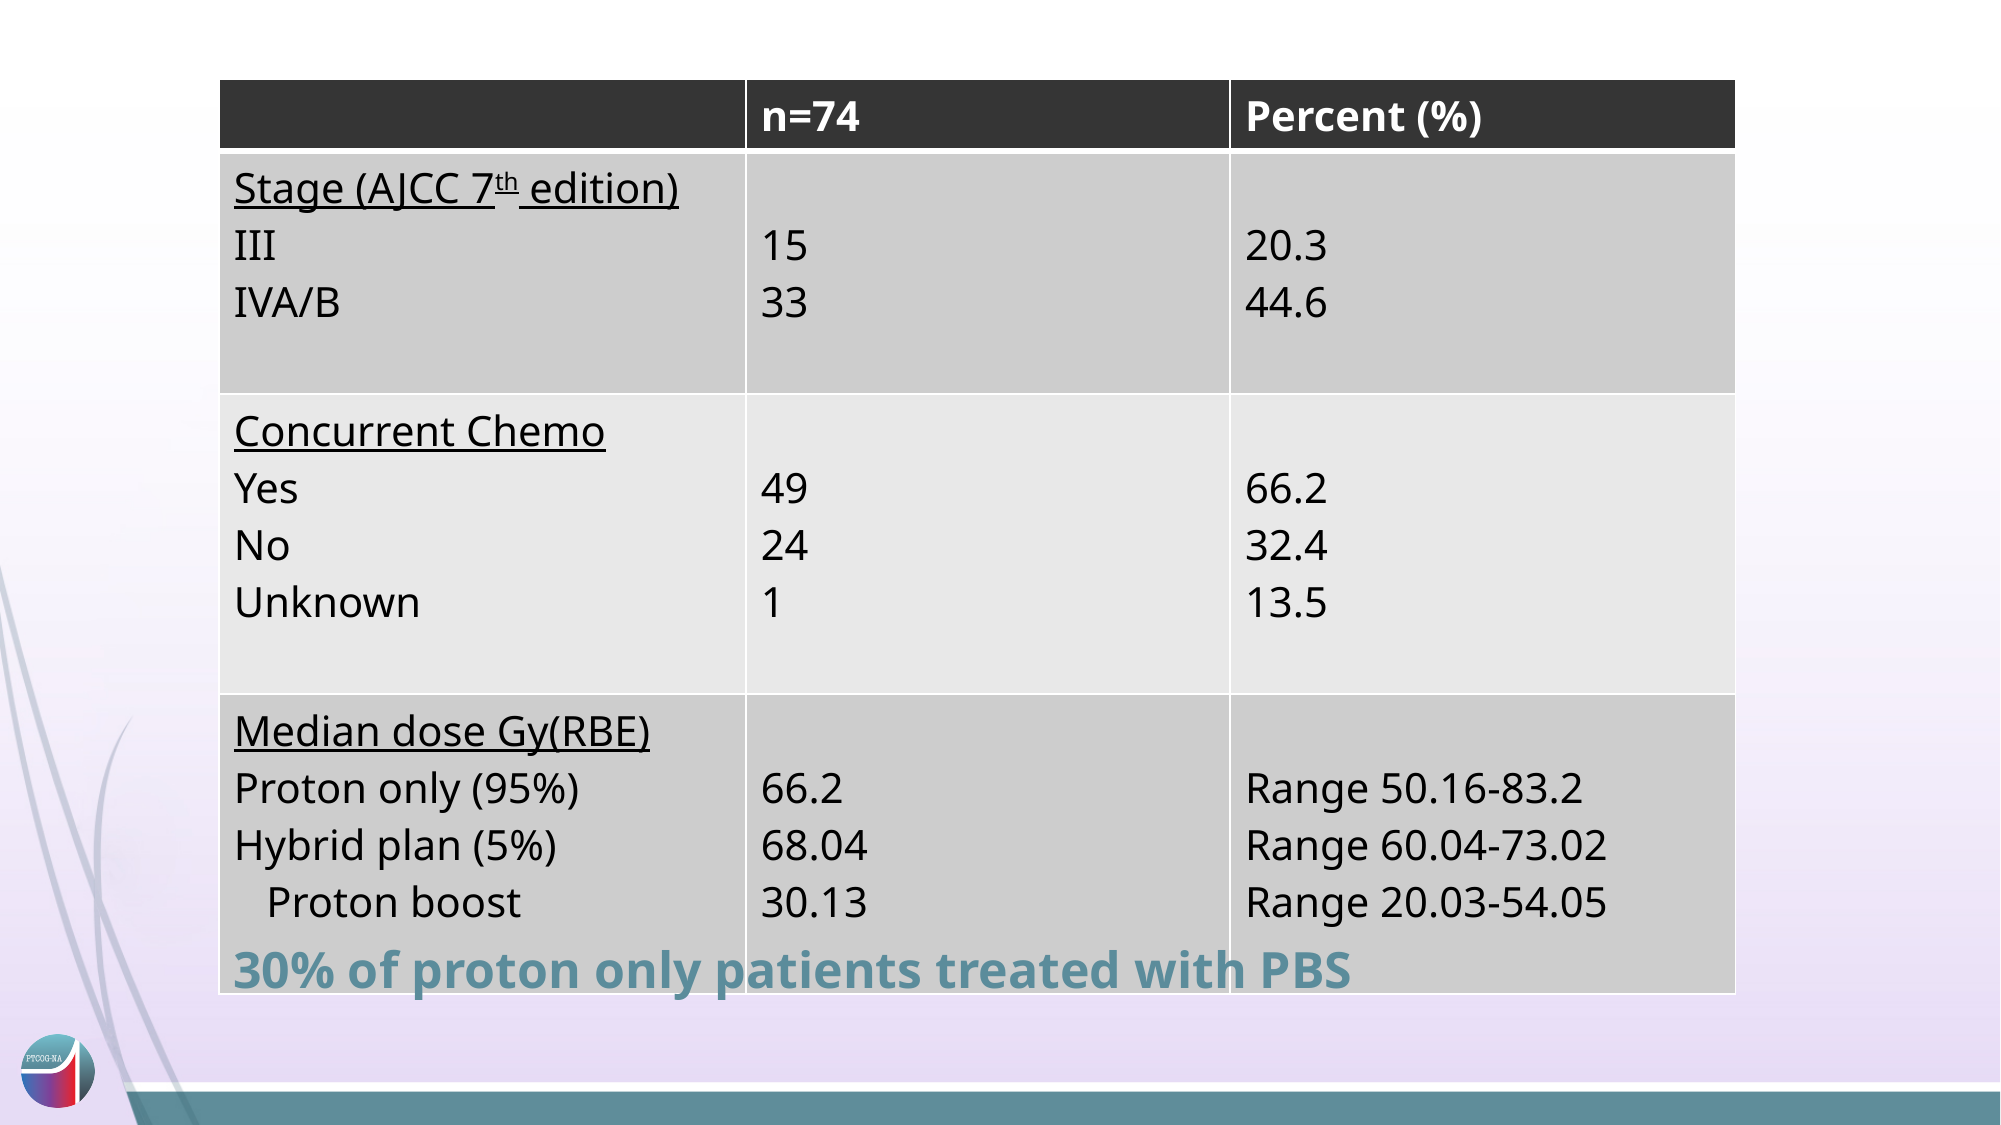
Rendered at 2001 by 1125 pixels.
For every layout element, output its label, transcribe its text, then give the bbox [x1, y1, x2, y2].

table_header n=74 [747, 80, 1229, 148]
table_cell Range 50.16-83.2 Range 60.04-73.02 Range 20.03-54.05 [1231, 695, 1735, 993]
table_cell Concurrent Chemo Yes No Unknown [220, 395, 745, 693]
picture [0, 0, 2001, 1125]
table_cell Median dose Gy(RBE) Proton only (95%) Hybrid plan (5%) Proton boost [220, 695, 745, 930]
table_cell 49 24 1 [747, 395, 1229, 693]
text_box 30% of proton only patients treated with PBS [218, 930, 1489, 1006]
table_header Percent (%) [1231, 80, 1735, 148]
table_cell 66.2 68.04 30.13 [747, 695, 1229, 930]
table_cell 20.3 44.6 [1231, 154, 1735, 393]
table_cell 66.2 32.4 13.5 [1231, 395, 1735, 693]
table_cell Stage (AJCC 7th edition) III IVA/B [220, 154, 745, 393]
table_header [220, 80, 745, 148]
table_cell 15 33 [747, 154, 1229, 393]
